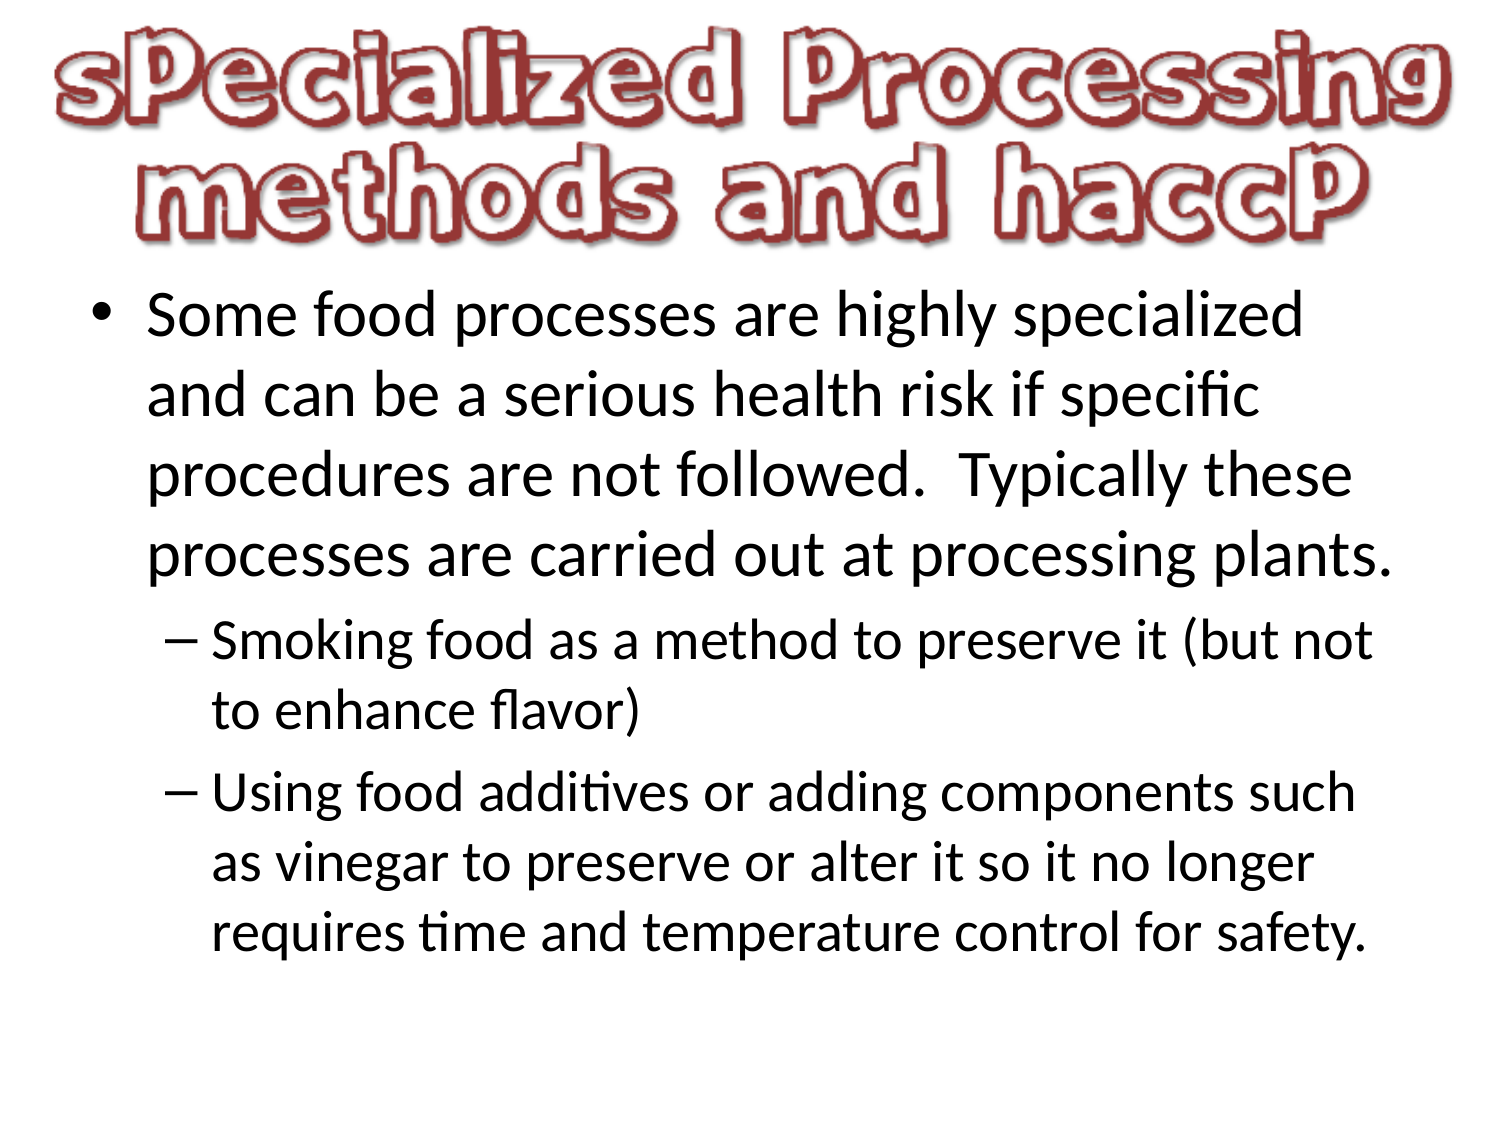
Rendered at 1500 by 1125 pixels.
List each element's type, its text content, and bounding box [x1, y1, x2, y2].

picture [37, 12, 1470, 263]
list Some food processes are highly specialized and can be a serious health risk if specific procedures are not followed. Typically these processes are carried out at processing plants. Smoking food as a method to preserve it (but not to enhance flavor) Using food additives or adding components such as vinegar to preserve or alter it so it no longer requires time and temperature control for safety. [75, 271, 1425, 1005]
